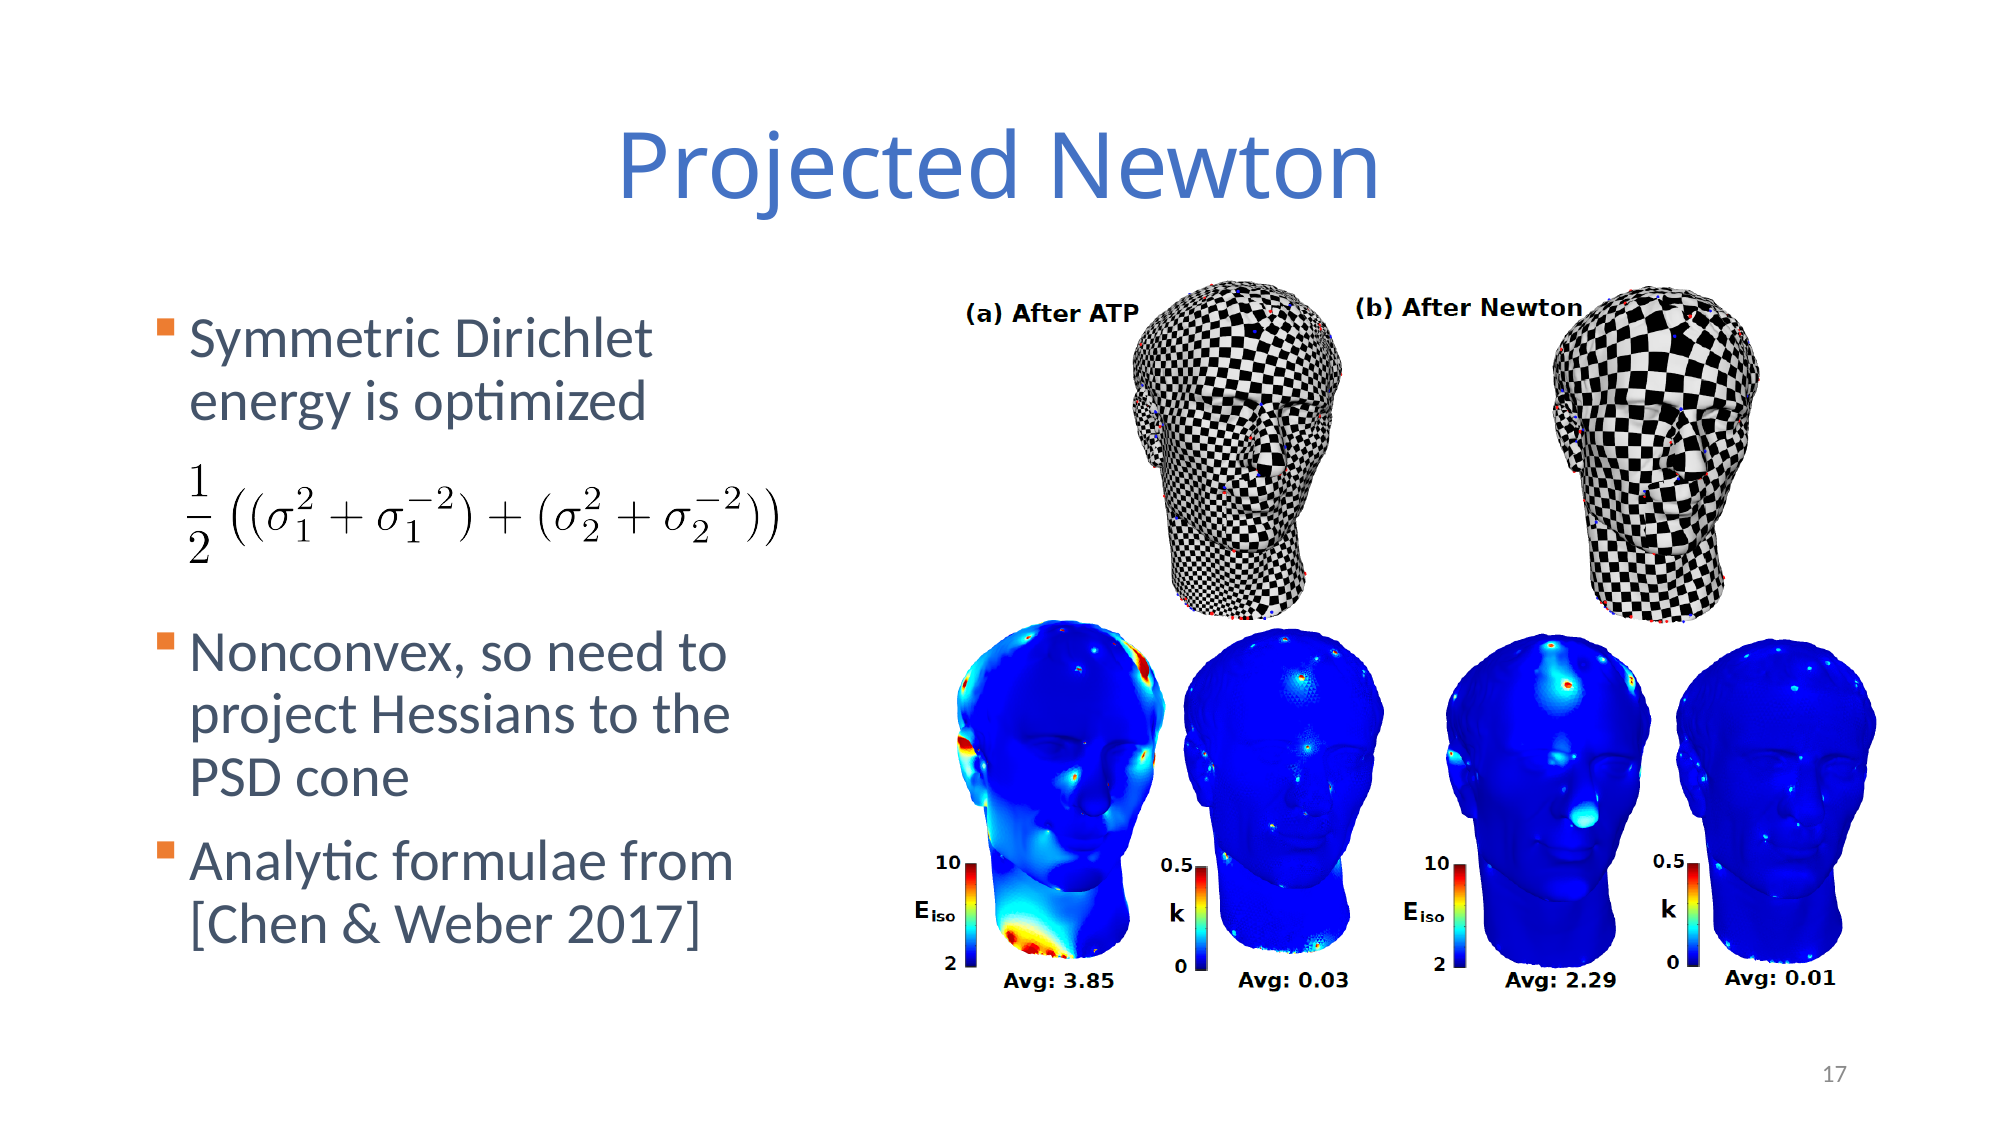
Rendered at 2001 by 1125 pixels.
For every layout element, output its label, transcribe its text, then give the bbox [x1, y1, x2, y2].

title Projected Newton [137, 59, 1863, 278]
text_box Symmetric Dirichlet energy is optimized Nonconvex, so need to project Hessians to the PSD cone Analytic formulae from [Chen & Weber 2017] [137, 299, 838, 1014]
slide_number 17 [1412, 1042, 1863, 1103]
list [915, 277, 1888, 992]
picture [186, 464, 778, 563]
